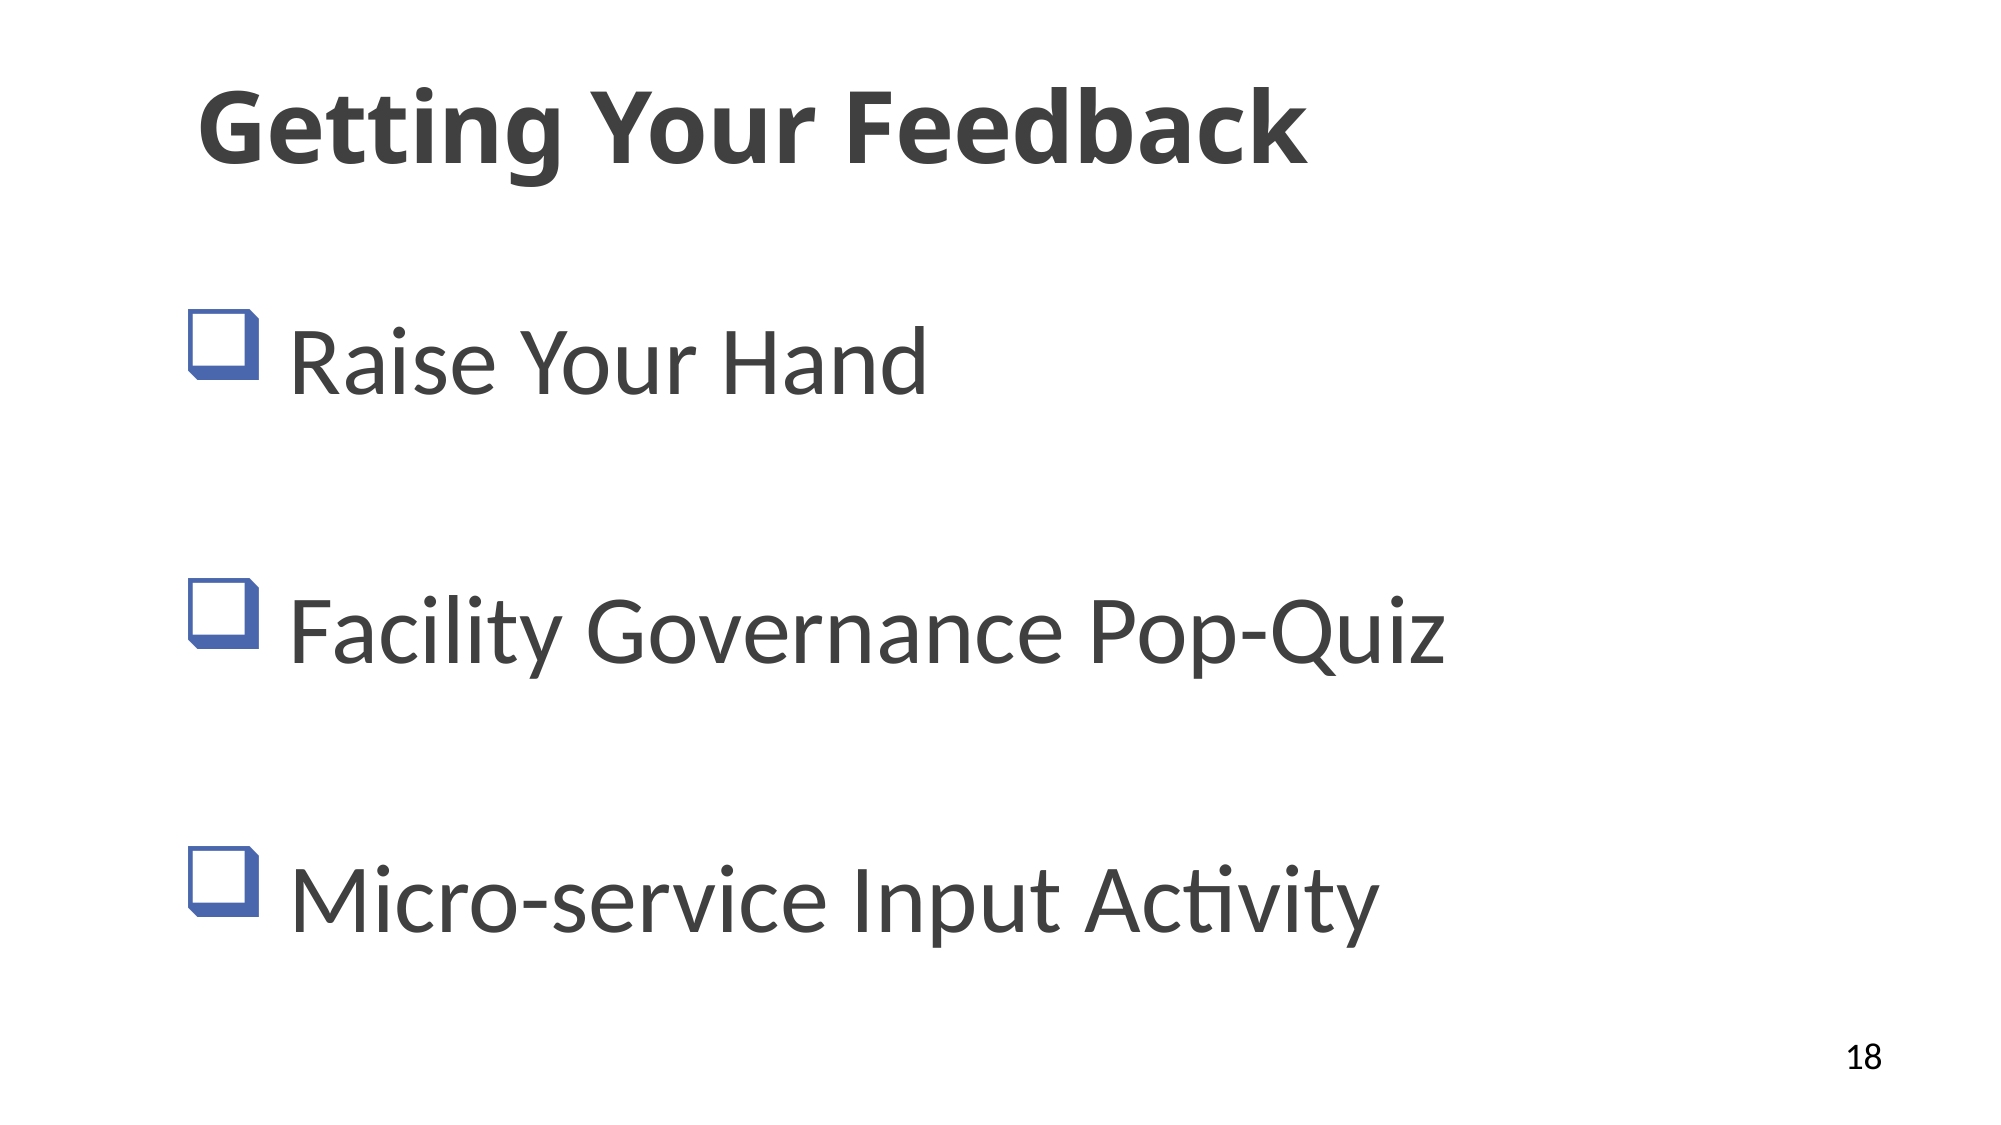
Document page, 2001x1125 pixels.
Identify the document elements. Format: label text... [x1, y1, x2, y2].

text_box 18 [1829, 1024, 1943, 1085]
title Getting Your Feedback [180, 54, 1830, 211]
list Raise Your Hand Facility Governance Pop-Quiz Micro-service Input Activity [180, 302, 1830, 963]
